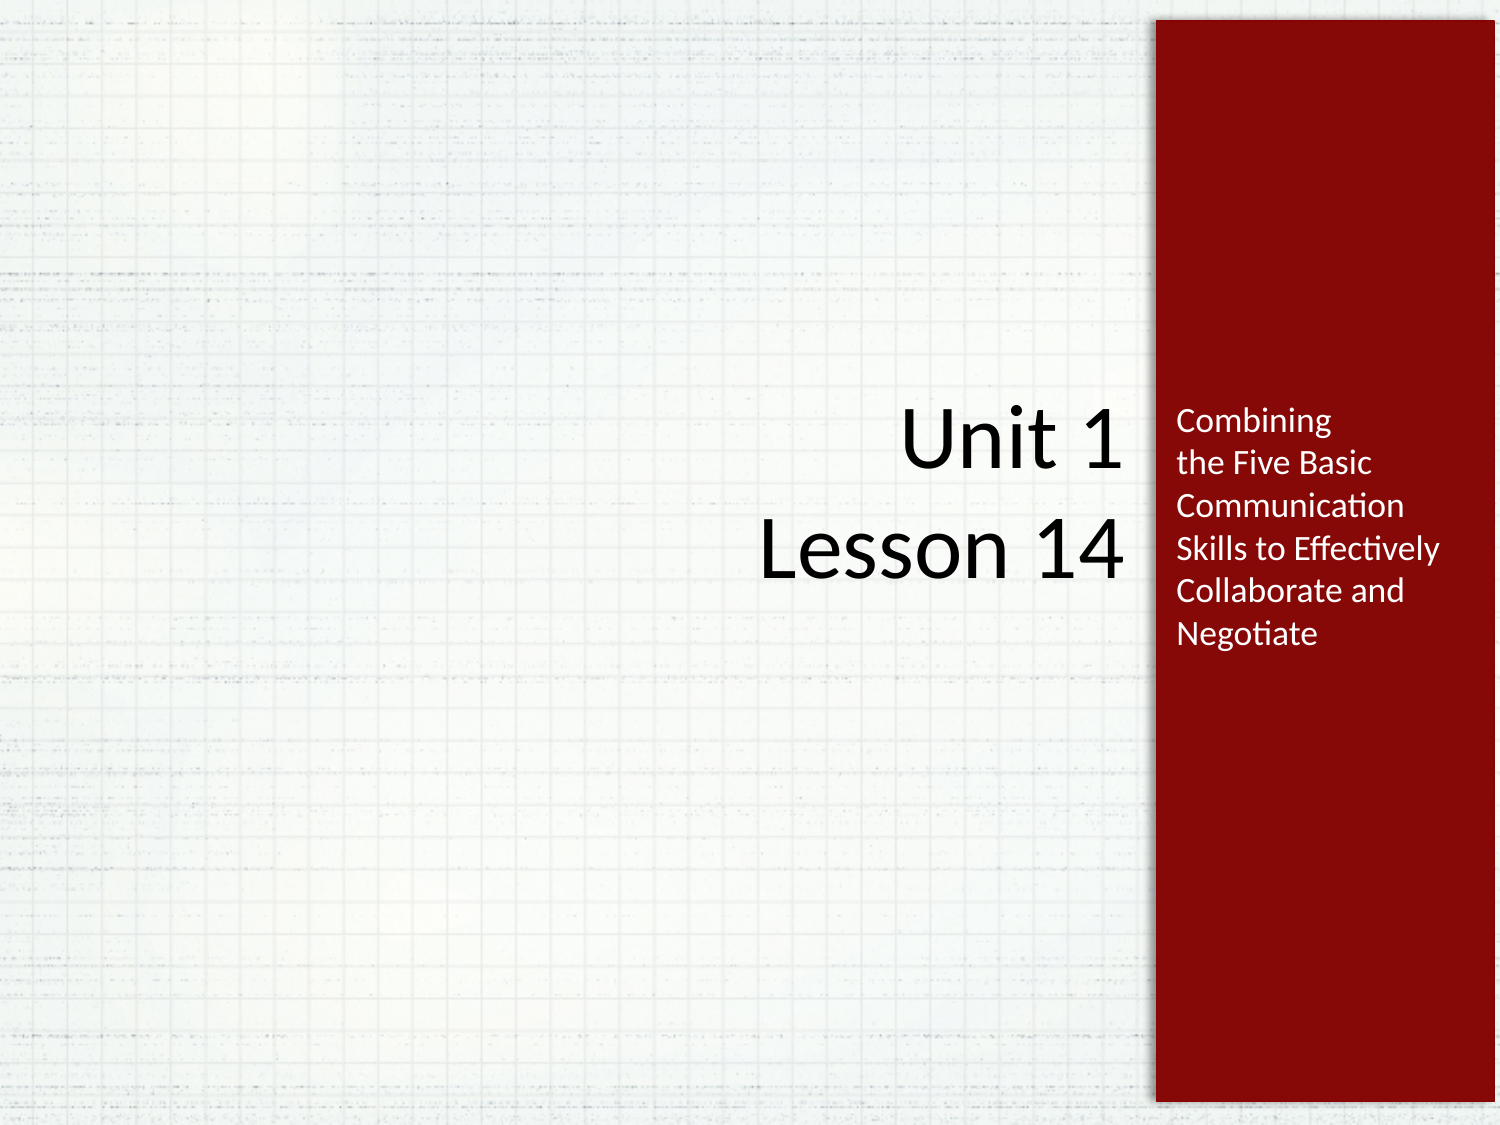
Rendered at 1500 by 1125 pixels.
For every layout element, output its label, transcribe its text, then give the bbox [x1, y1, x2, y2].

text_box Unit 1 Lesson 14 [102, 336, 1141, 637]
text_box Combining the Five Basic Communication Skills to Effectively Collaborate and Negotiate [1161, 388, 1487, 661]
text_box [1156, 20, 1495, 1102]
picture [0, 0, 1500, 1125]
